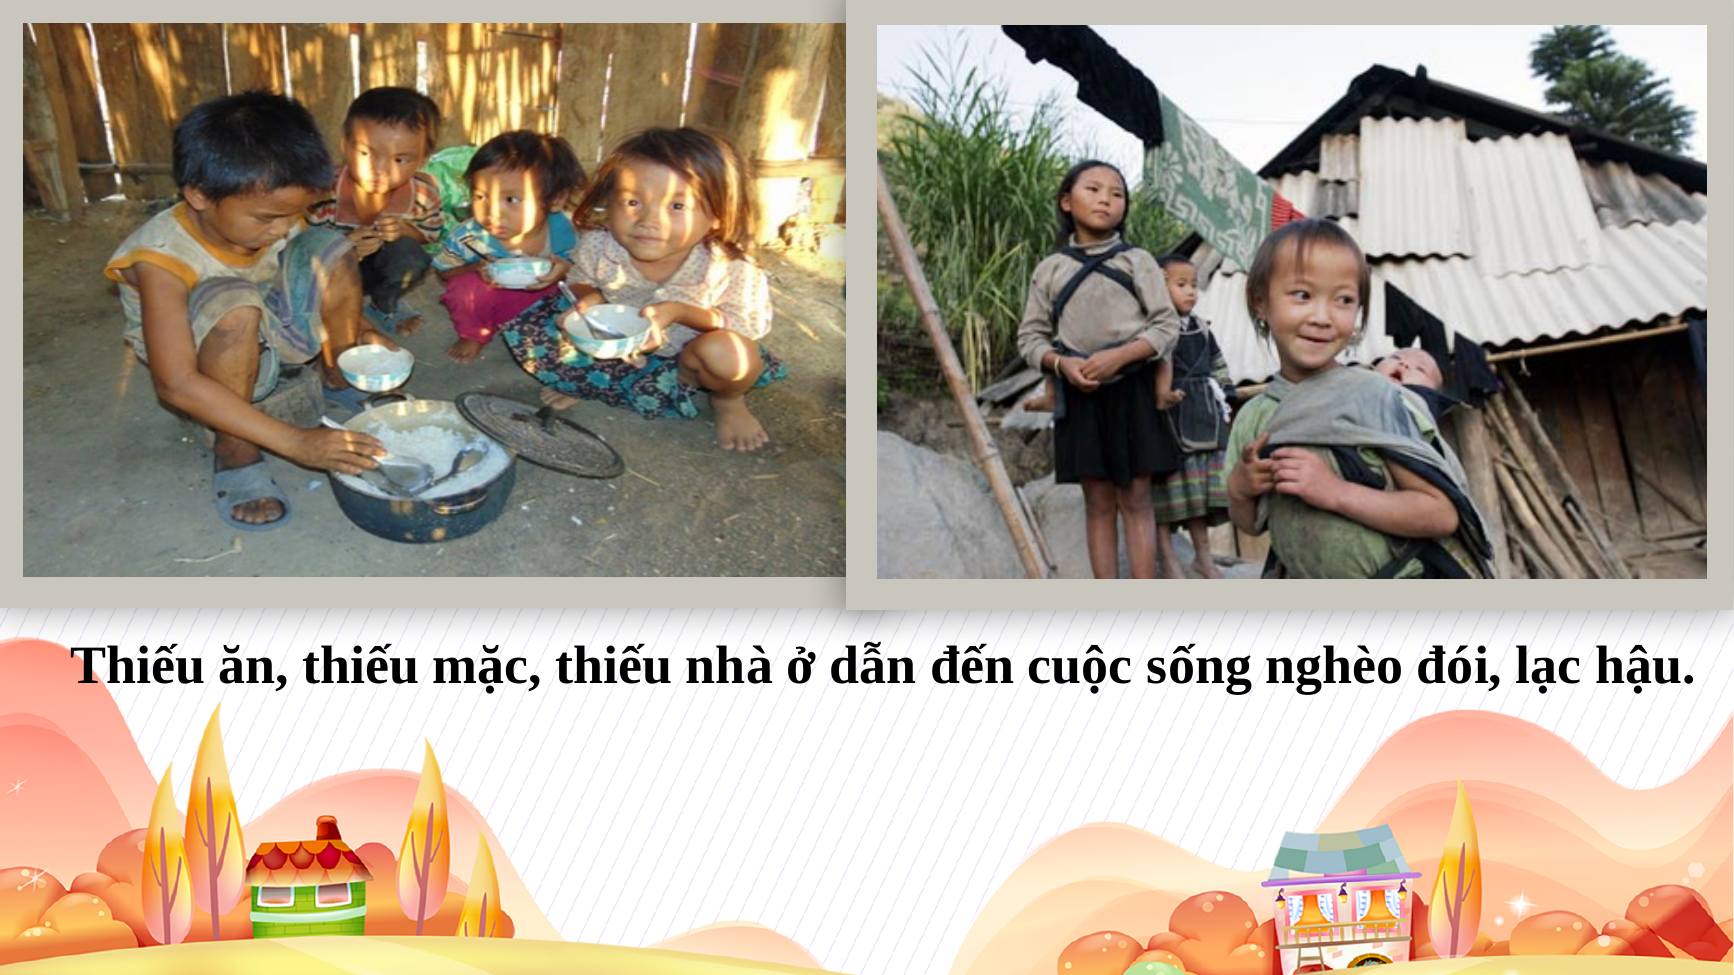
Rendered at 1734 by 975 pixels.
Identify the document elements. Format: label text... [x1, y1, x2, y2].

picture [23, 22, 857, 577]
text_box Thiếu ăn, thiếu mặc, thiếu nhà ở dẫn đến cuộc sống nghèo đói, lạc hậu. [55, 622, 1734, 703]
picture [876, 25, 1708, 579]
picture [0, 608, 1734, 975]
